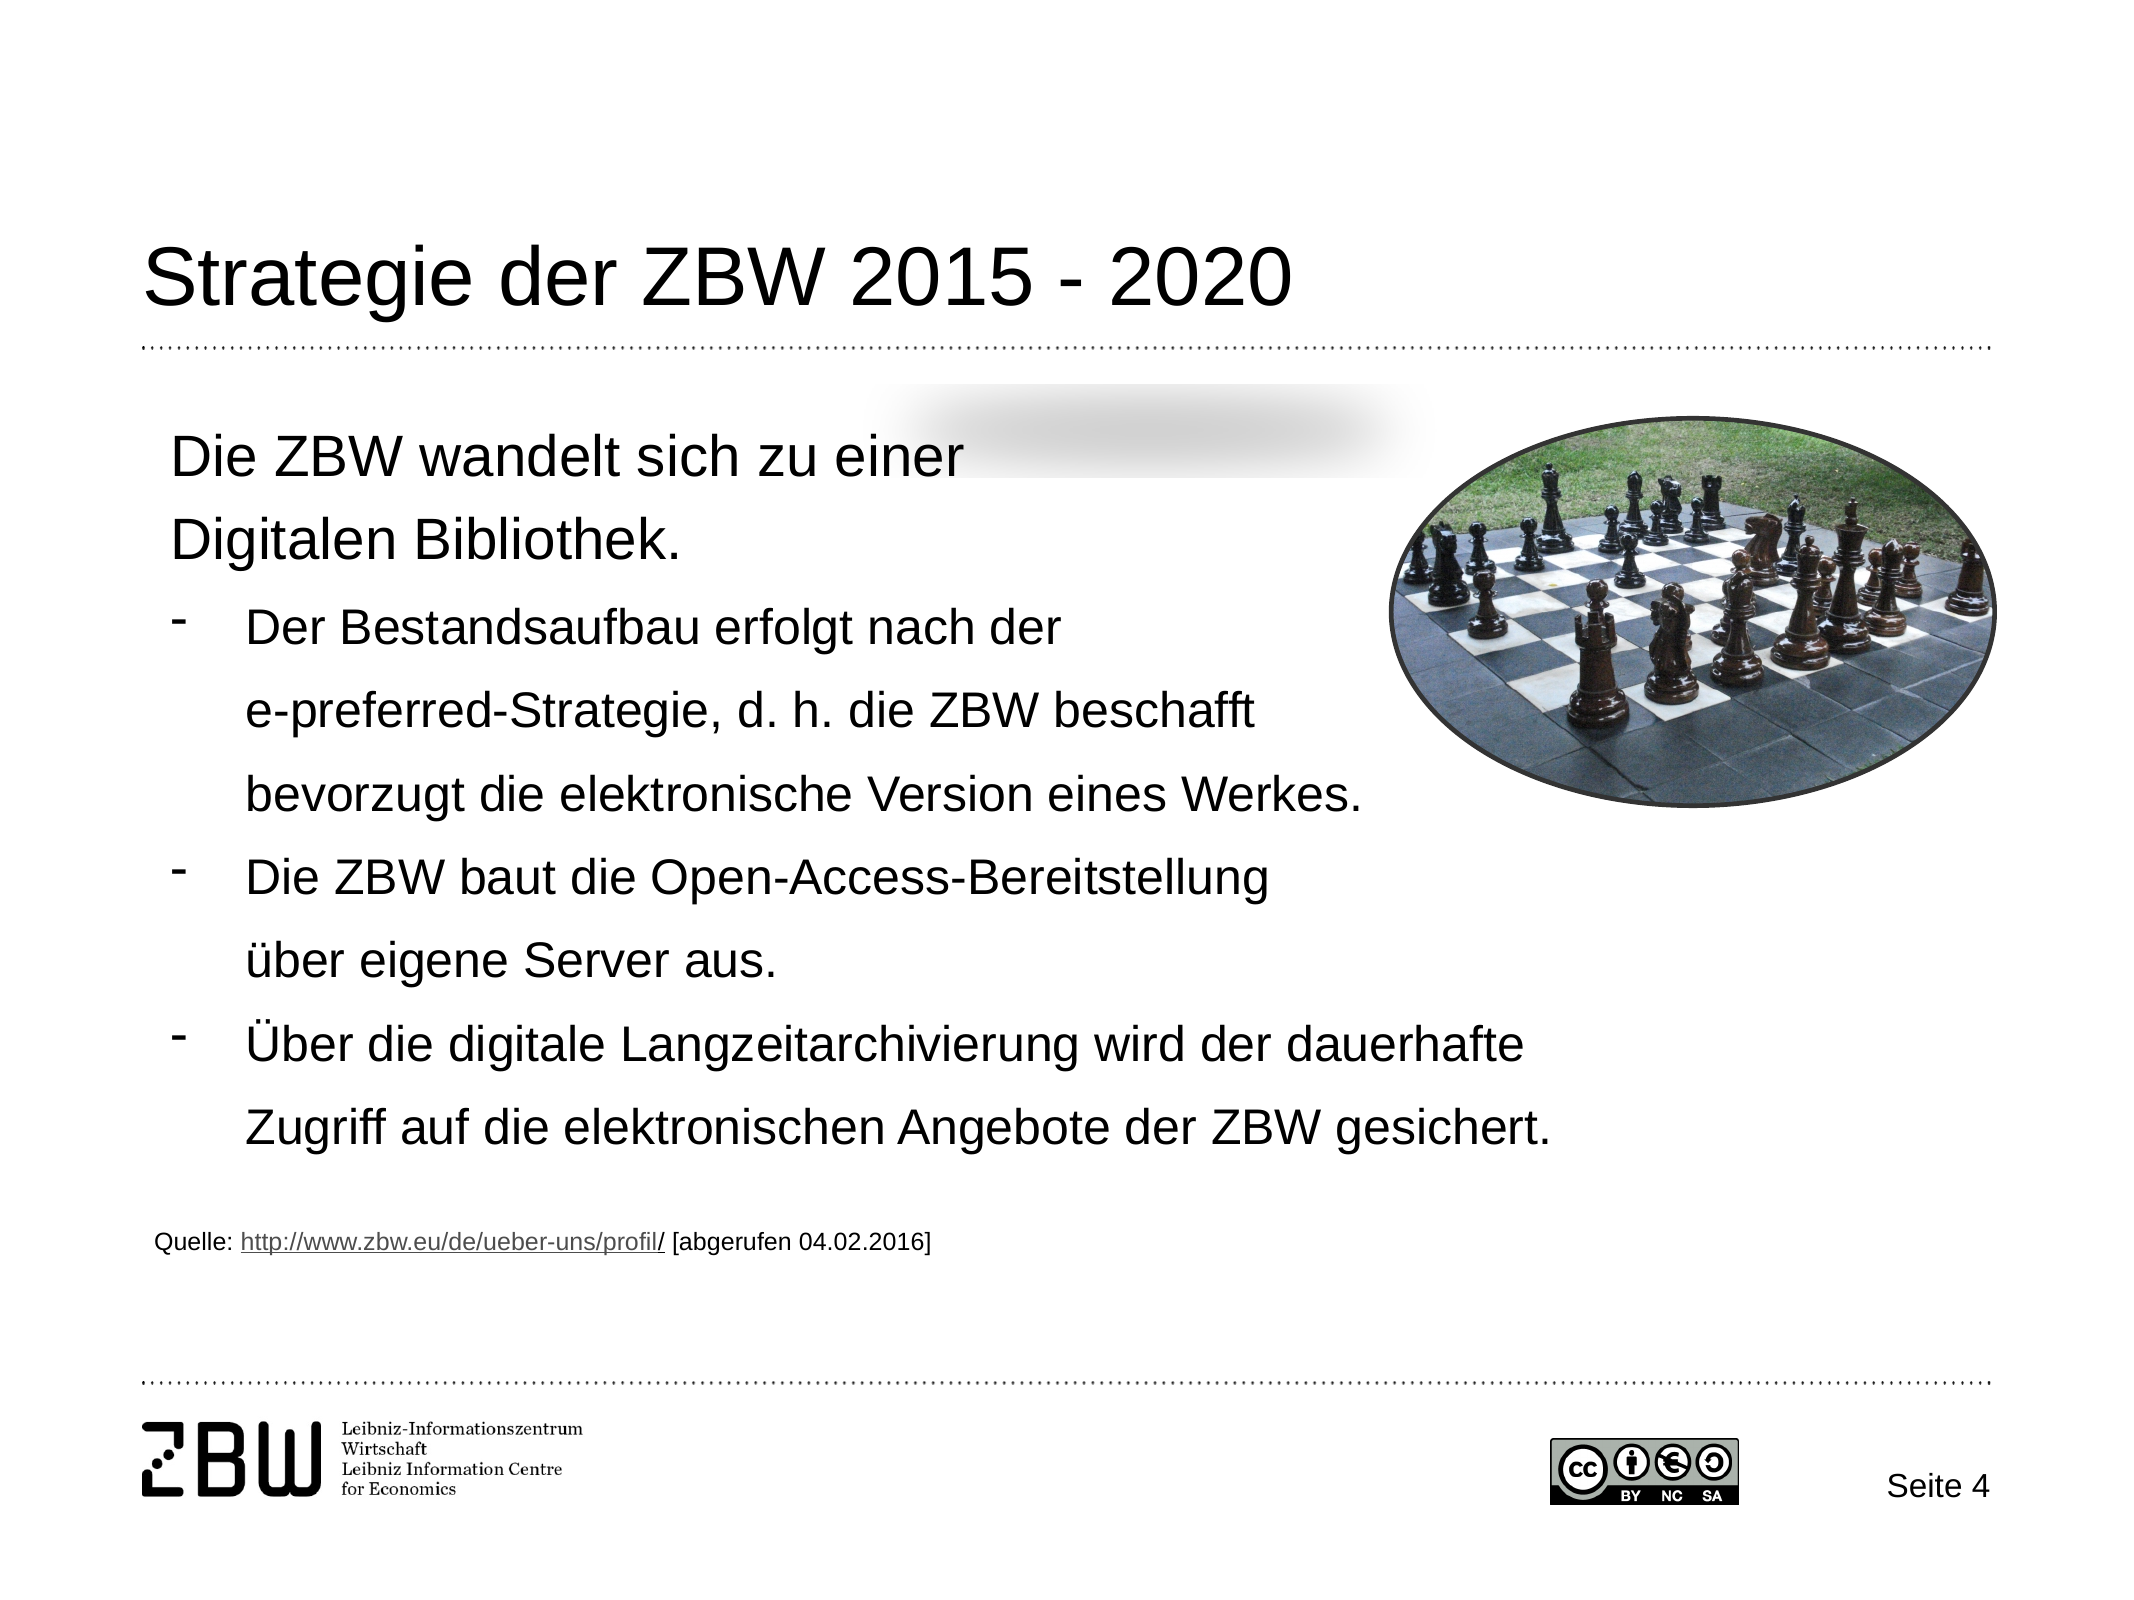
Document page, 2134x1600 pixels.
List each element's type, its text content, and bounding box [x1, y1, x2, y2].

picture [1550, 1438, 1739, 1505]
picture [1390, 418, 1995, 806]
text_box Quelle: http://www.zbw.eu/de/ueber-uns/profil/ [abgerufen 04.02.2016] [121, 1218, 965, 1263]
slide_number Seite 4 [1829, 1464, 1991, 1505]
picture [142, 346, 1991, 350]
picture [142, 1381, 1991, 1385]
picture [142, 1410, 607, 1503]
list Die ZBW wandelt sich zu einer Digitalen Bibliothek. Der Bestandsaufbau erfolgt nach der e-preferred-Strategie, d. h. die ZBW beschafft bevorzugt die elektronische Version eines Werkes. Die ZBW baut die Open-Access-Bereitstellung über eigene Server aus. Über die digitale Langzeitarchivierung wird der dauerhafte Zugriff auf die elektronischen Angebote der ZBW gesichert. [170, 400, 1585, 1159]
title Strategie der ZBW 2015 - 2020 [142, 222, 1991, 323]
